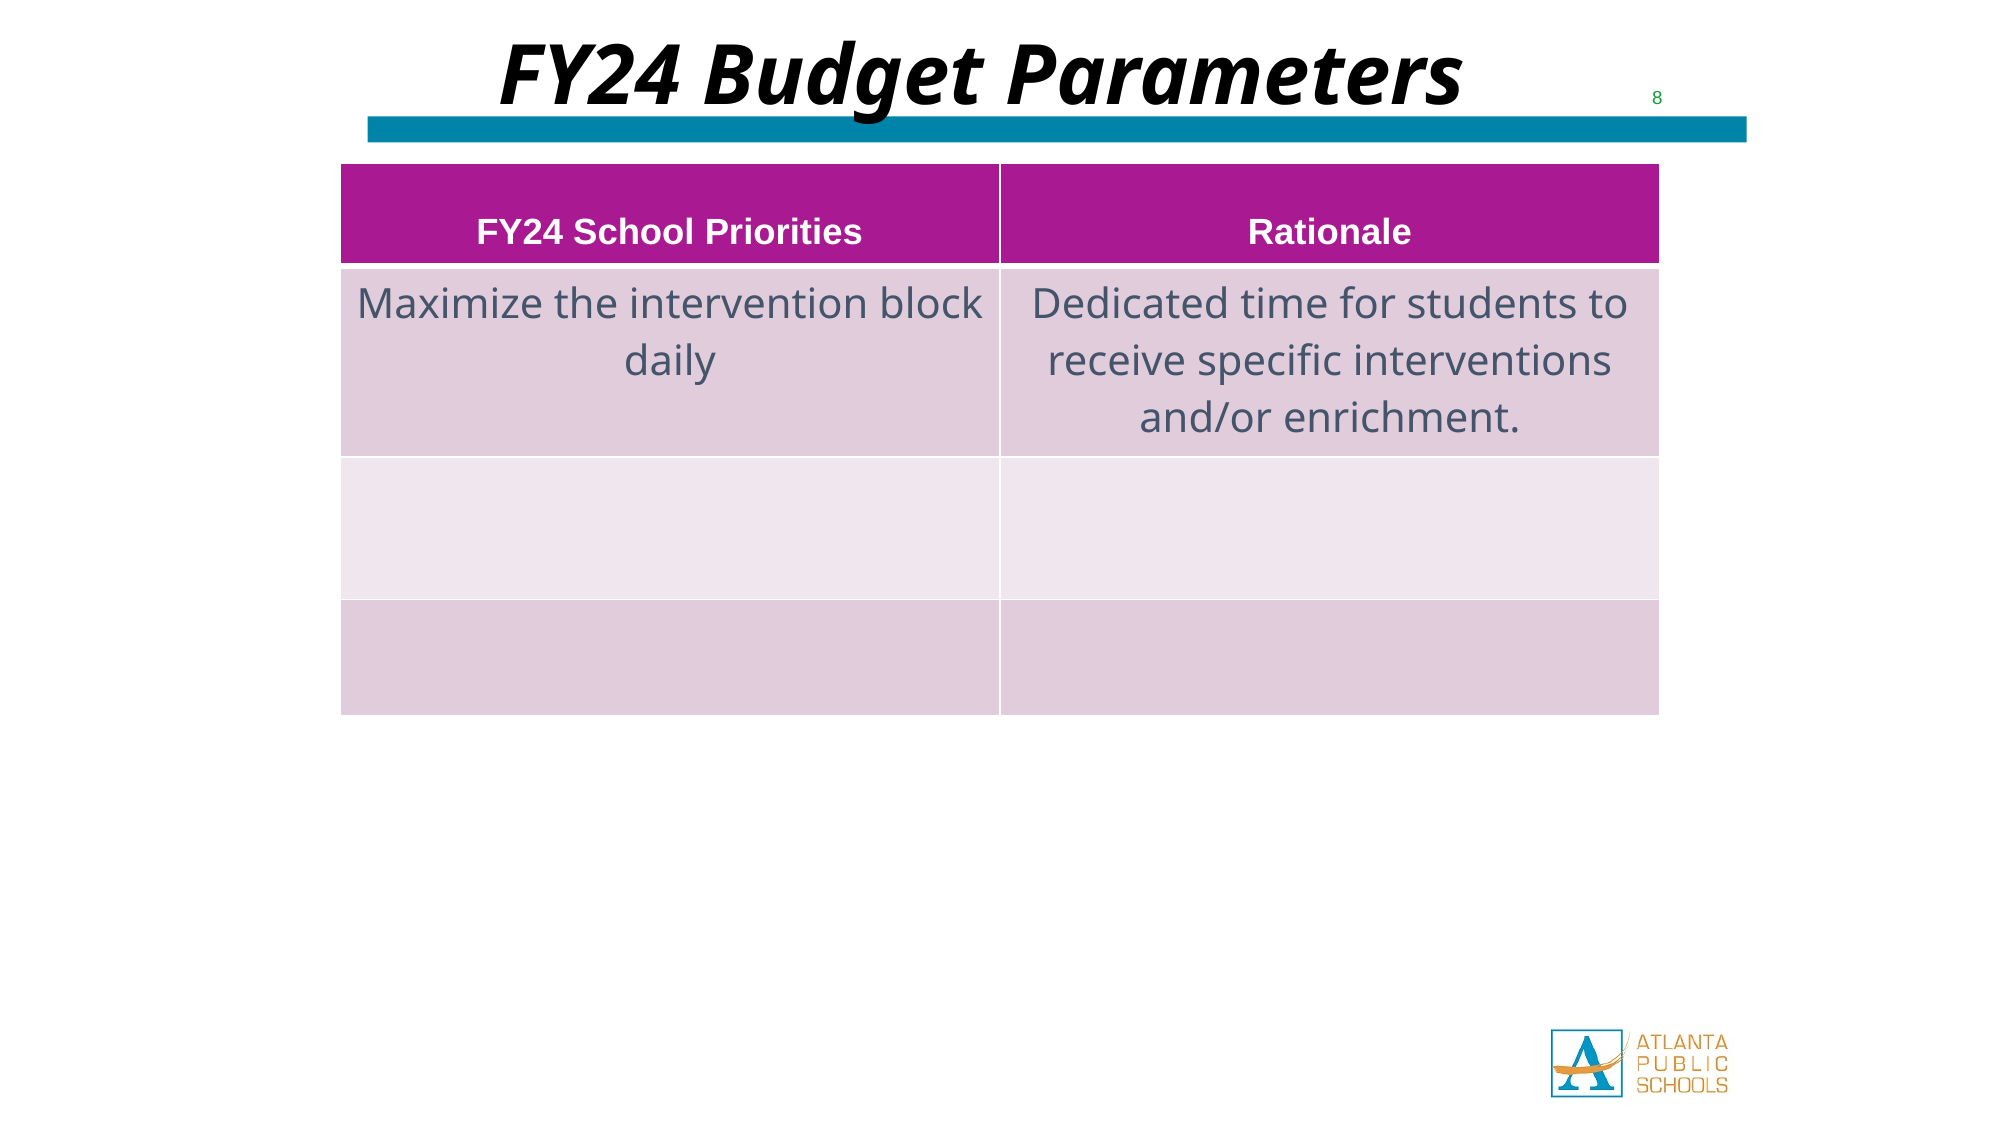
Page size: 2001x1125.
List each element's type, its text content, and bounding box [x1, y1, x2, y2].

slide_number 8 [1596, 75, 1719, 120]
table_cell Dedicated time for students to receive specific interventions and/or enrichment. [1001, 269, 1659, 456]
table_header Rationale [1001, 164, 1659, 263]
table_cell [1001, 458, 1659, 599]
table_cell [341, 458, 999, 599]
picture [1543, 1020, 1735, 1107]
table_header FY24 School Priorities [341, 164, 999, 263]
table_cell [1001, 600, 1659, 715]
text_box [367, 115, 1748, 143]
table_cell [341, 600, 999, 715]
text_box FY24 Budget Parameters [457, 14, 1507, 129]
table_cell Maximize the intervention block daily [341, 269, 999, 456]
